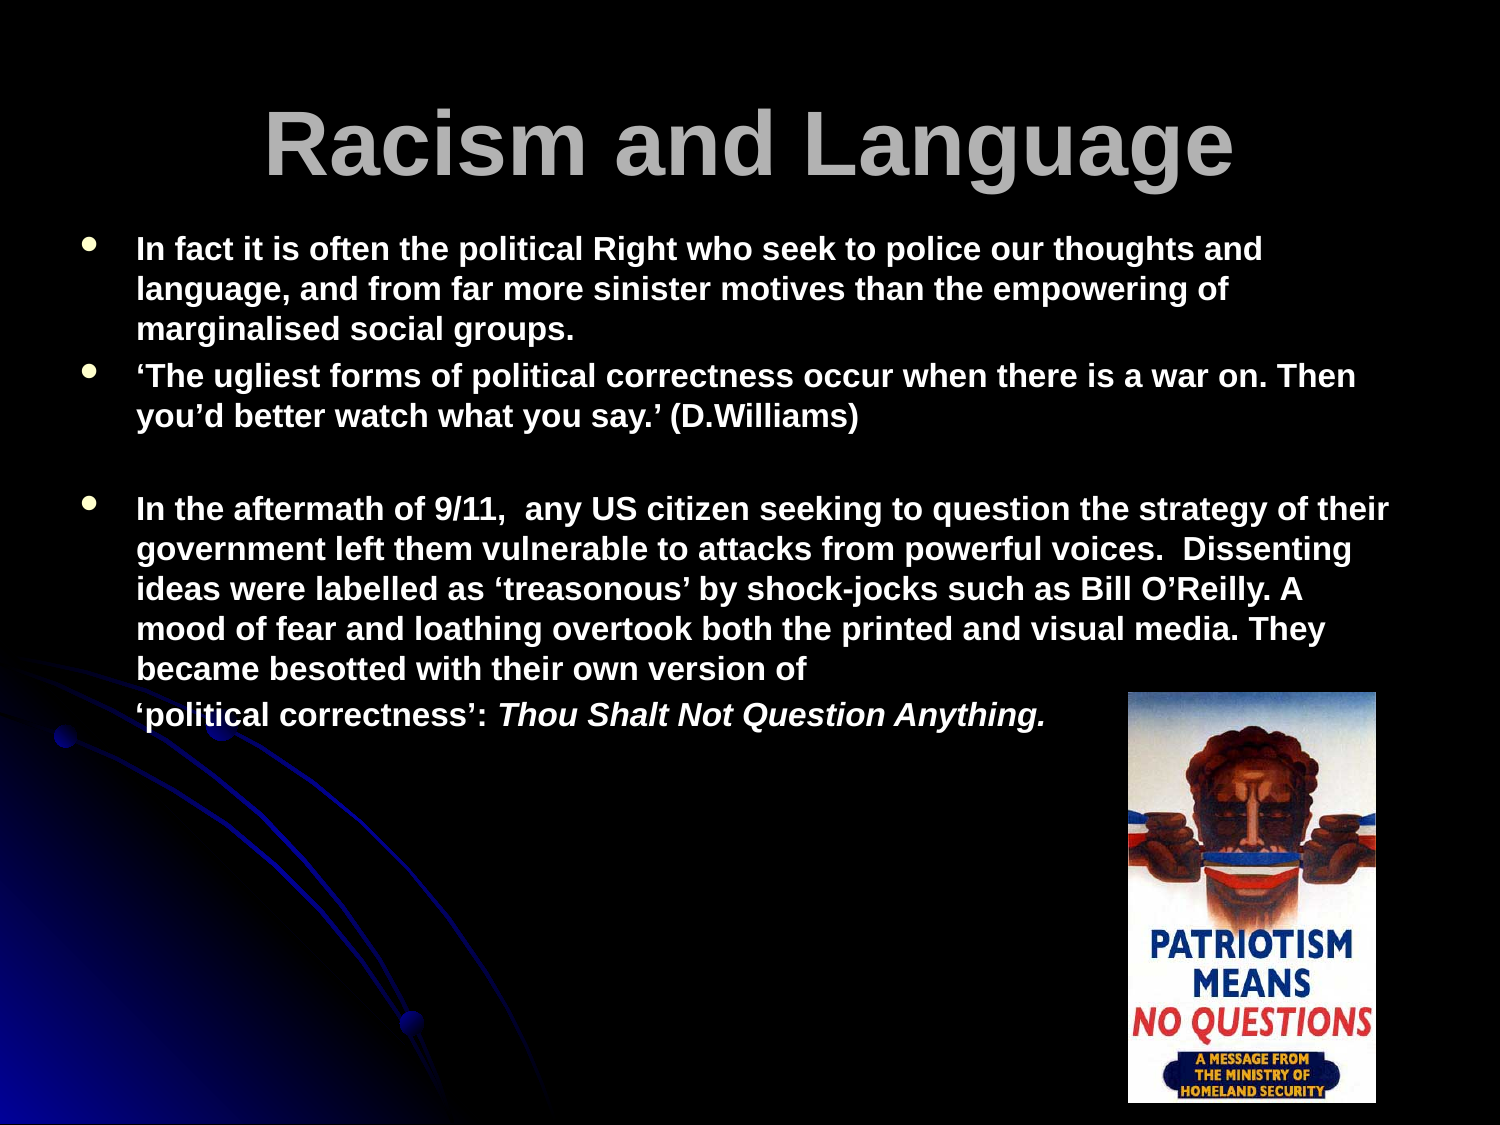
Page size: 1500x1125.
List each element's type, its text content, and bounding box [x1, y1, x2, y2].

list In fact it is often the political Right who seek to police our thoughts and language, and from far more sinister motives than the empowering of marginalised social groups. ‘The ugliest forms of political correctness occur when there is a war on. Then you’d better watch what you say.’ (D.Williams) In the aftermath of 9/11, any US citizen seeking to question the strategy of their government left them vulnerable to attacks from powerful voices. Dissenting ideas were labelled as ‘treasonous’ by shock-jocks such as Bill O’Reilly. A mood of fear and loathing overtook both the printed and visual media. They became besotted with their own version of ‘political correctness’: Thou Shalt Not Question Anything. [64, 220, 1415, 964]
picture [1128, 692, 1376, 1103]
title Racism and Language [75, 45, 1425, 233]
